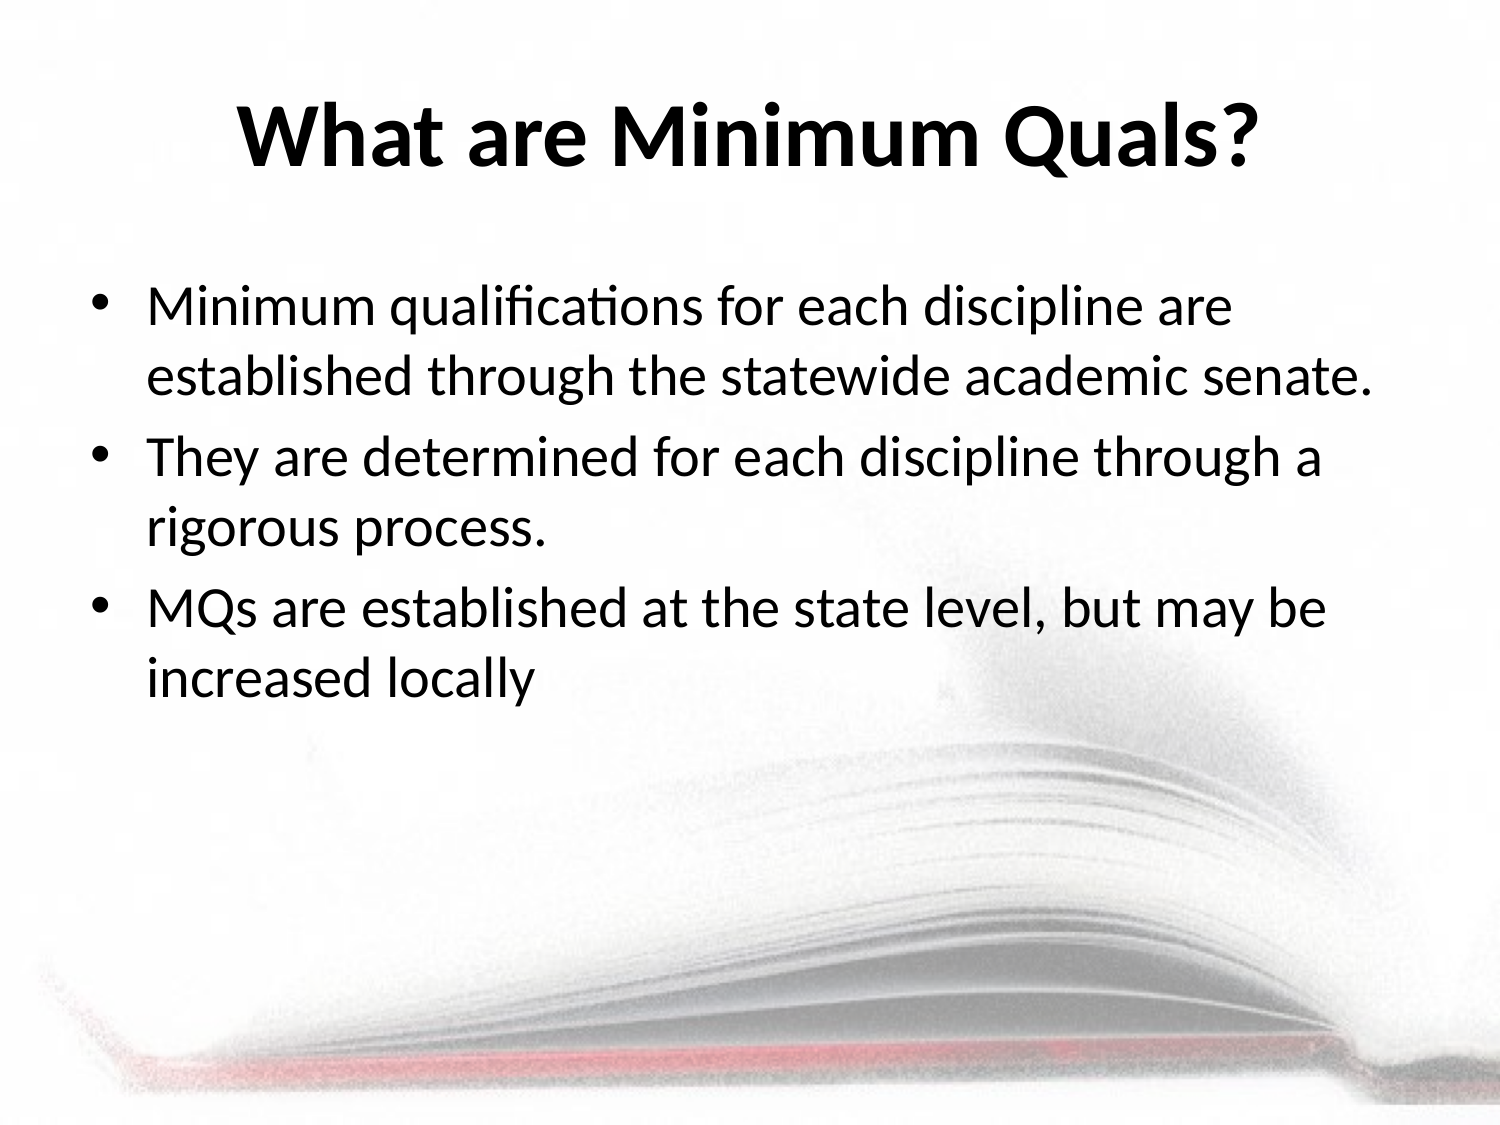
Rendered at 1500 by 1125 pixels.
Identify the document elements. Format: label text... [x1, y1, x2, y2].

list Minimum qualifications for each discipline are established through the statewide academic senate. They are determined for each discipline through a rigorous process. MQs are established at the state level, but may be increased locally [75, 259, 1425, 974]
title What are Minimum Quals? [75, 60, 1425, 200]
